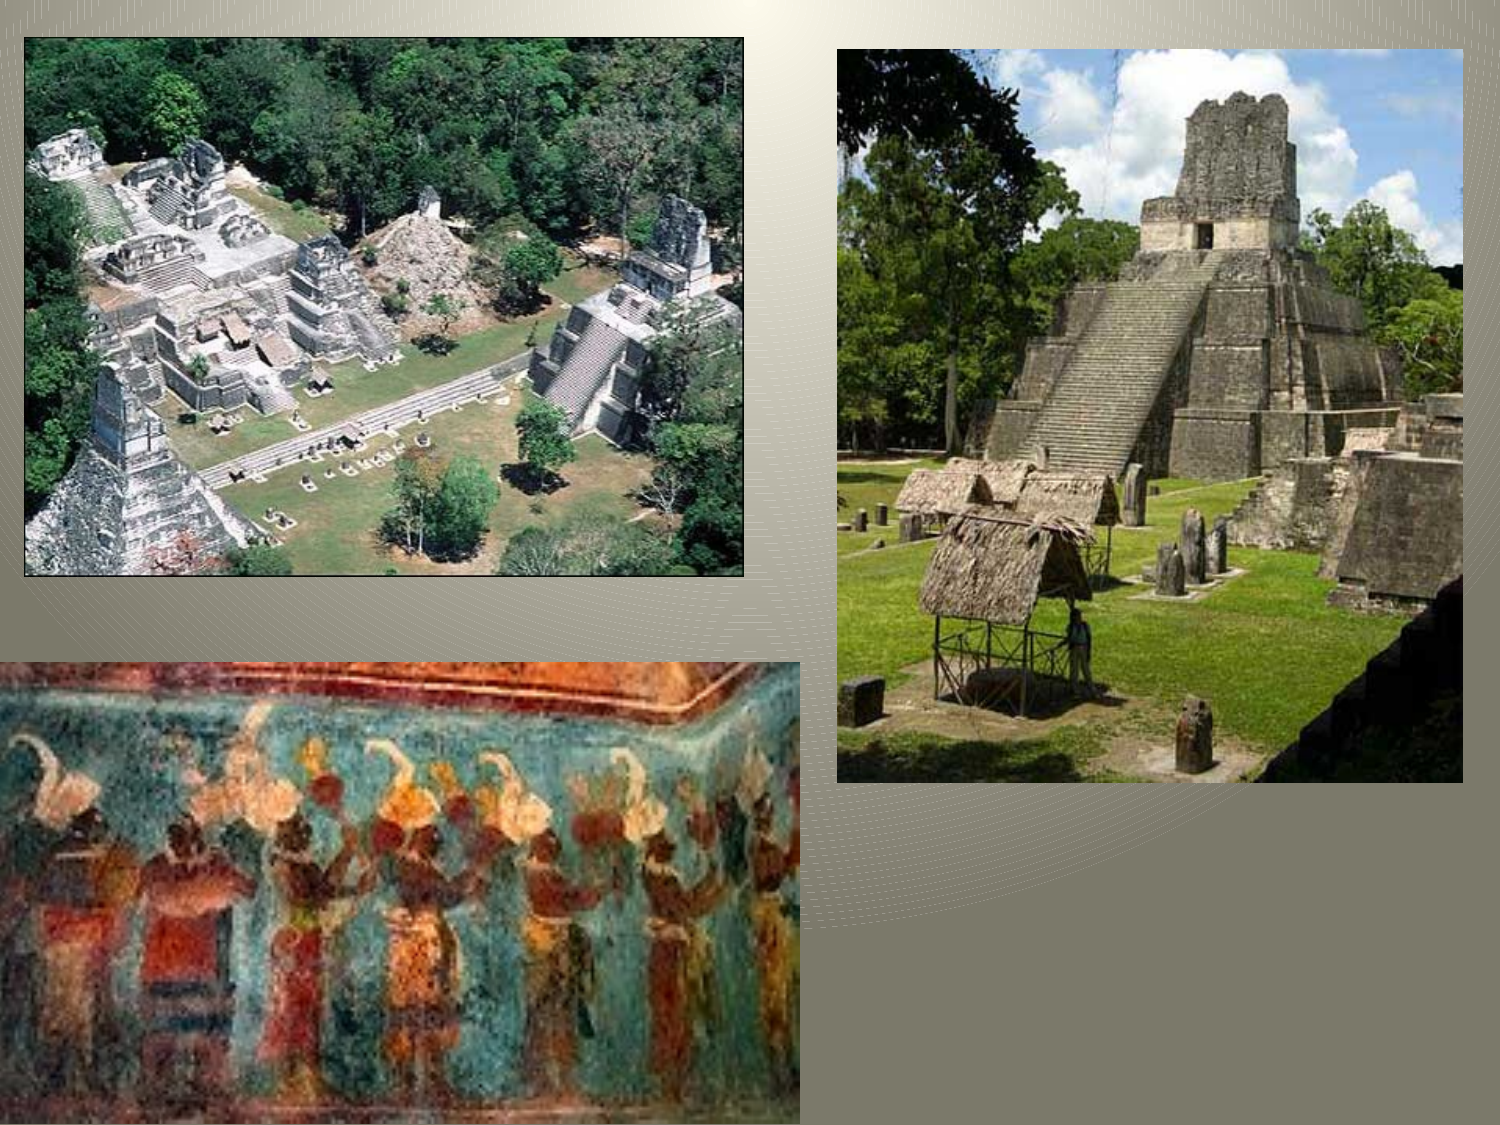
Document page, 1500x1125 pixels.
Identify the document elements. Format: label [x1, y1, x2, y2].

picture [0, 662, 801, 1124]
picture [24, 37, 744, 577]
picture [837, 49, 1463, 784]
